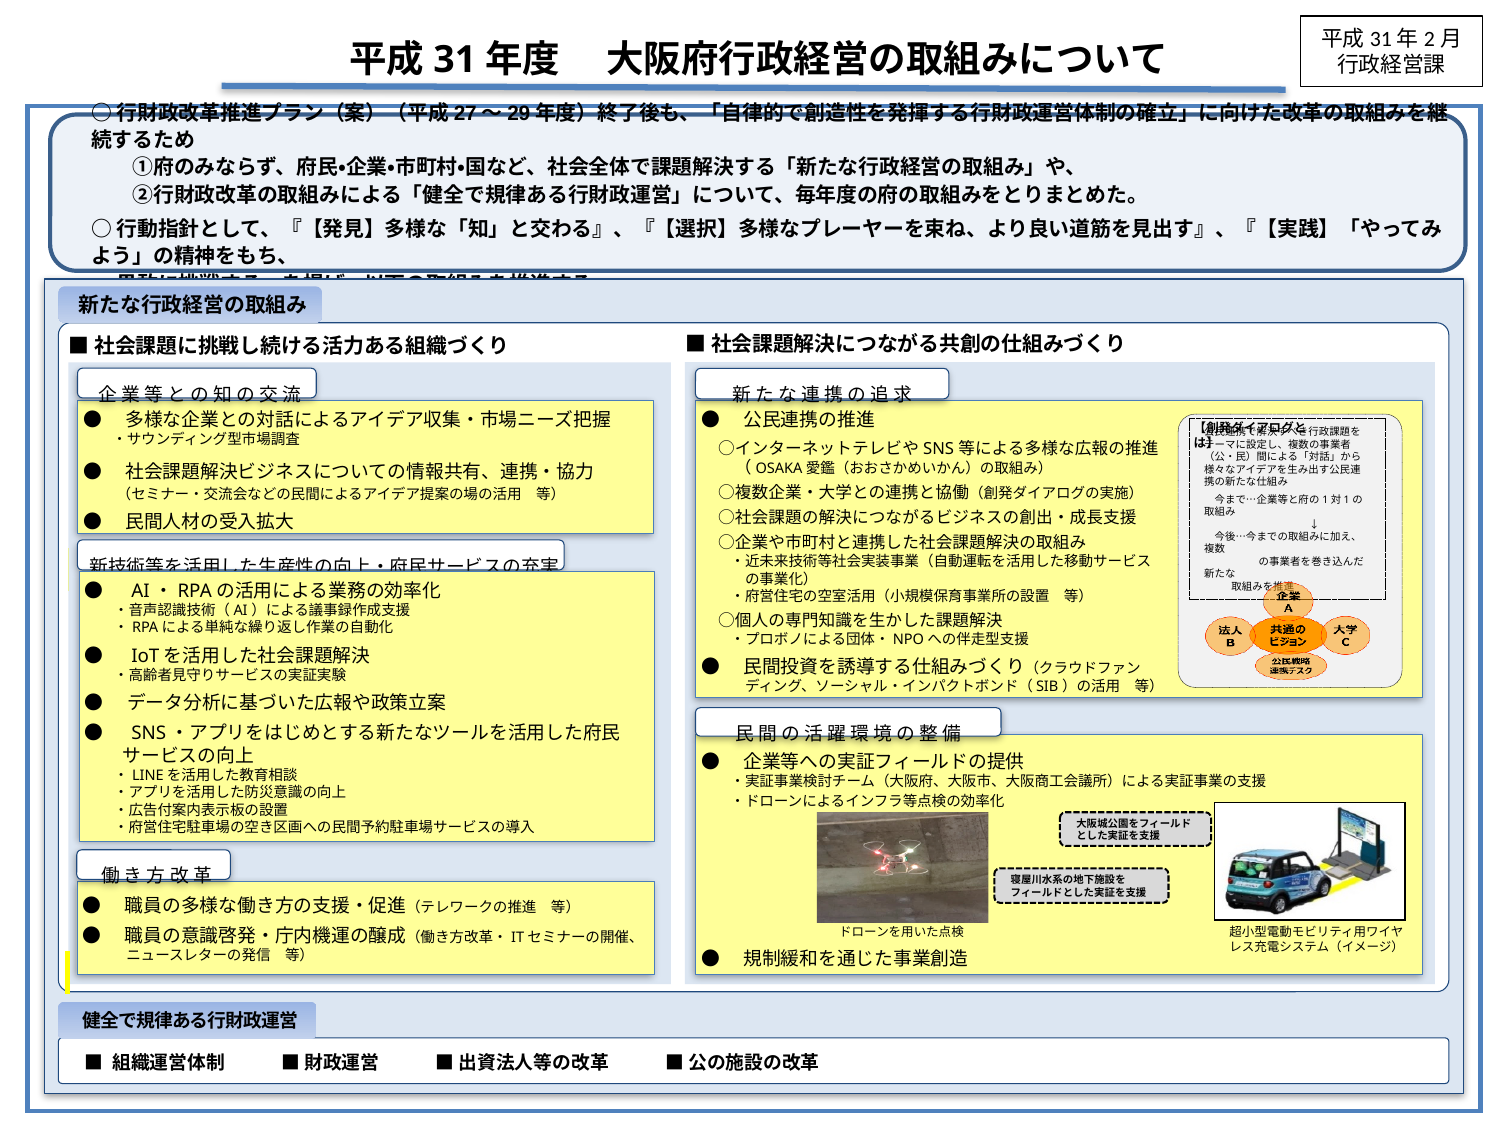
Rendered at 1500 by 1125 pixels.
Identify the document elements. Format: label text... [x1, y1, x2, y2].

text_box [319, 322, 1449, 992]
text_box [57, 1001, 1450, 1084]
text_box [27, 106, 1481, 1112]
text_box [70, 364, 683, 992]
text_box 平成31年度 大阪府行政経営の取組みについて [318, 27, 1208, 83]
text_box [1214, 802, 1432, 967]
text_box 新たな行政経営の取組み [56, 284, 324, 325]
text_box [66, 245, 1439, 290]
text_box [58, 365, 66, 991]
text_box 平成31年2月 行政経営課 [1298, 14, 1484, 88]
text_box ■社会課題に挑戦し続ける活力ある組織づくり [53, 325, 557, 365]
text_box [684, 361, 1436, 985]
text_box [1177, 412, 1403, 688]
text_box [66, 365, 79, 951]
text_box ○行財政改革推進プラン（案）（平成27～29年度）終了後も、「自律的で創造性を発揮する行財政運営体制の確立」に向けた改革の取組みを継続するため ①府のみならず、府民・企業・市町村・国など、社会全体で課題解決する「新たな行政経営の取組み」や、 ②行財政改革の取組みによる「健全で規律ある行財政運営」について、毎年度の府の取組みをとりまとめた。 ○行動指針として、『【発見】多様な「知」と交わる』、『【選択】多様なプレーヤーを束ね、より良い道筋を見出す』、『【実践】「やってみよう」の精神をもち、 果敢に挑戦する』を掲げ、以下の取組みを推進する。 [83, 107, 1457, 276]
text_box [816, 811, 989, 943]
text_box [44, 278, 1464, 1094]
text_box [70, 360, 673, 986]
text_box ■社会課題解決につながる共創の仕組みづくり [658, 329, 1145, 364]
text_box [221, 85, 1286, 90]
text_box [76, 368, 655, 975]
